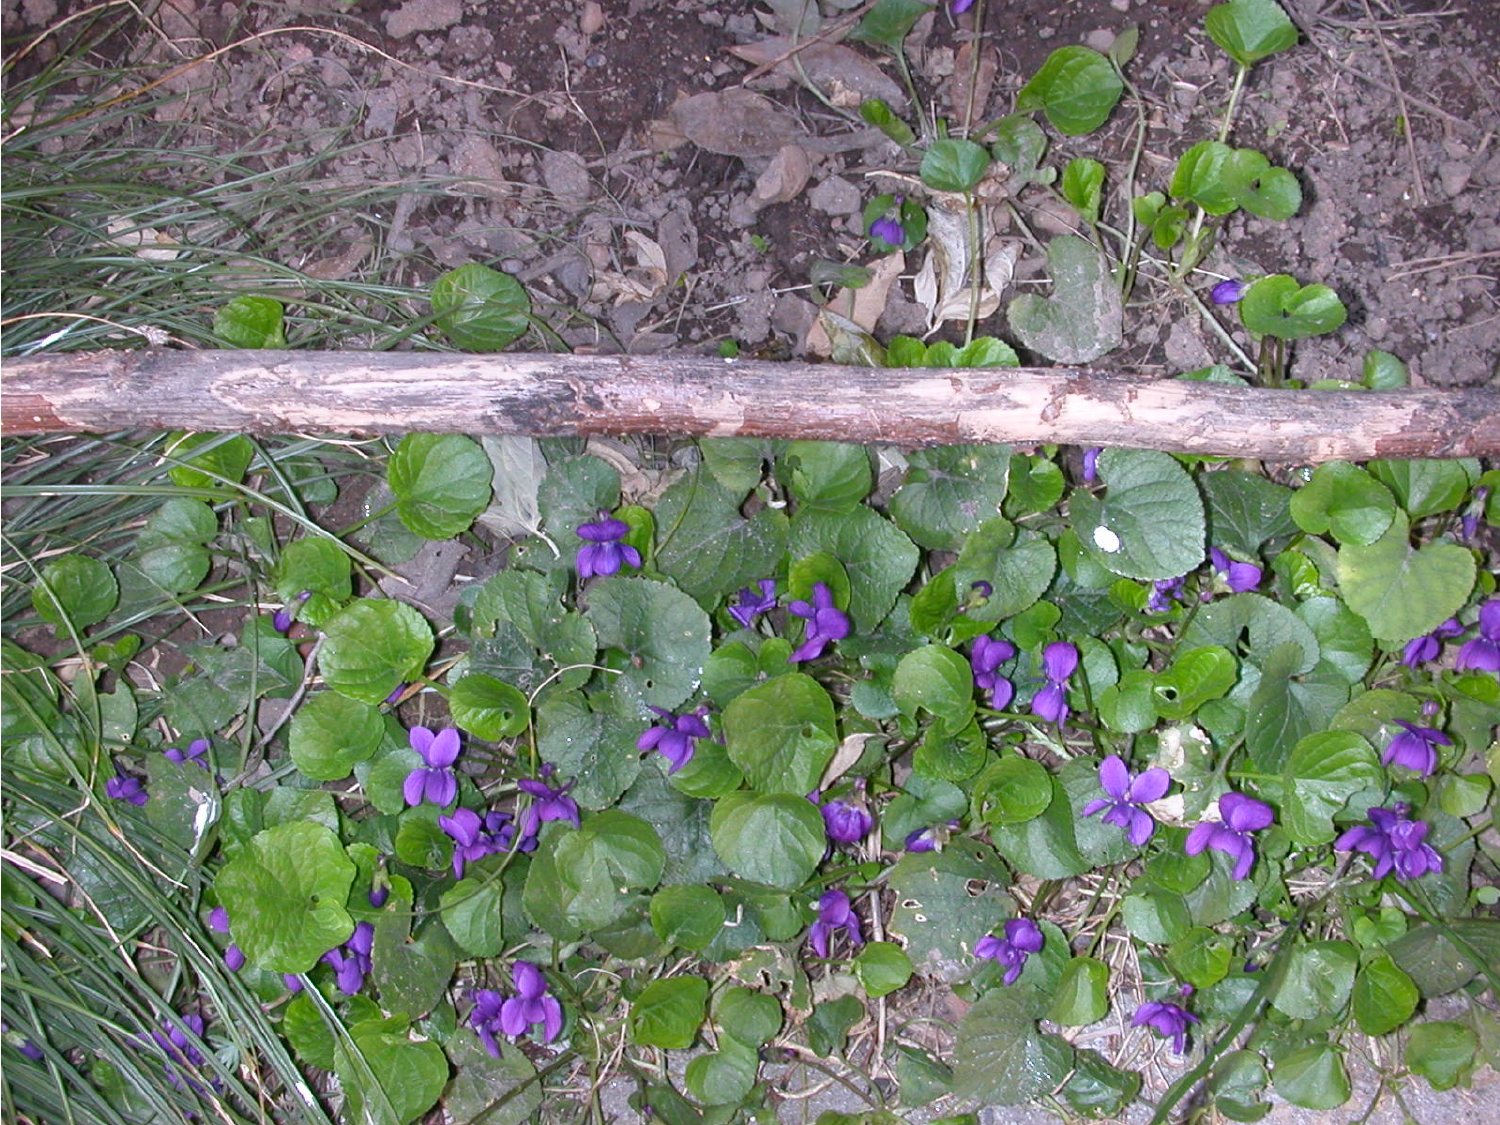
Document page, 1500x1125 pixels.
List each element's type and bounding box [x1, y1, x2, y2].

list [0, 0, 1500, 1125]
